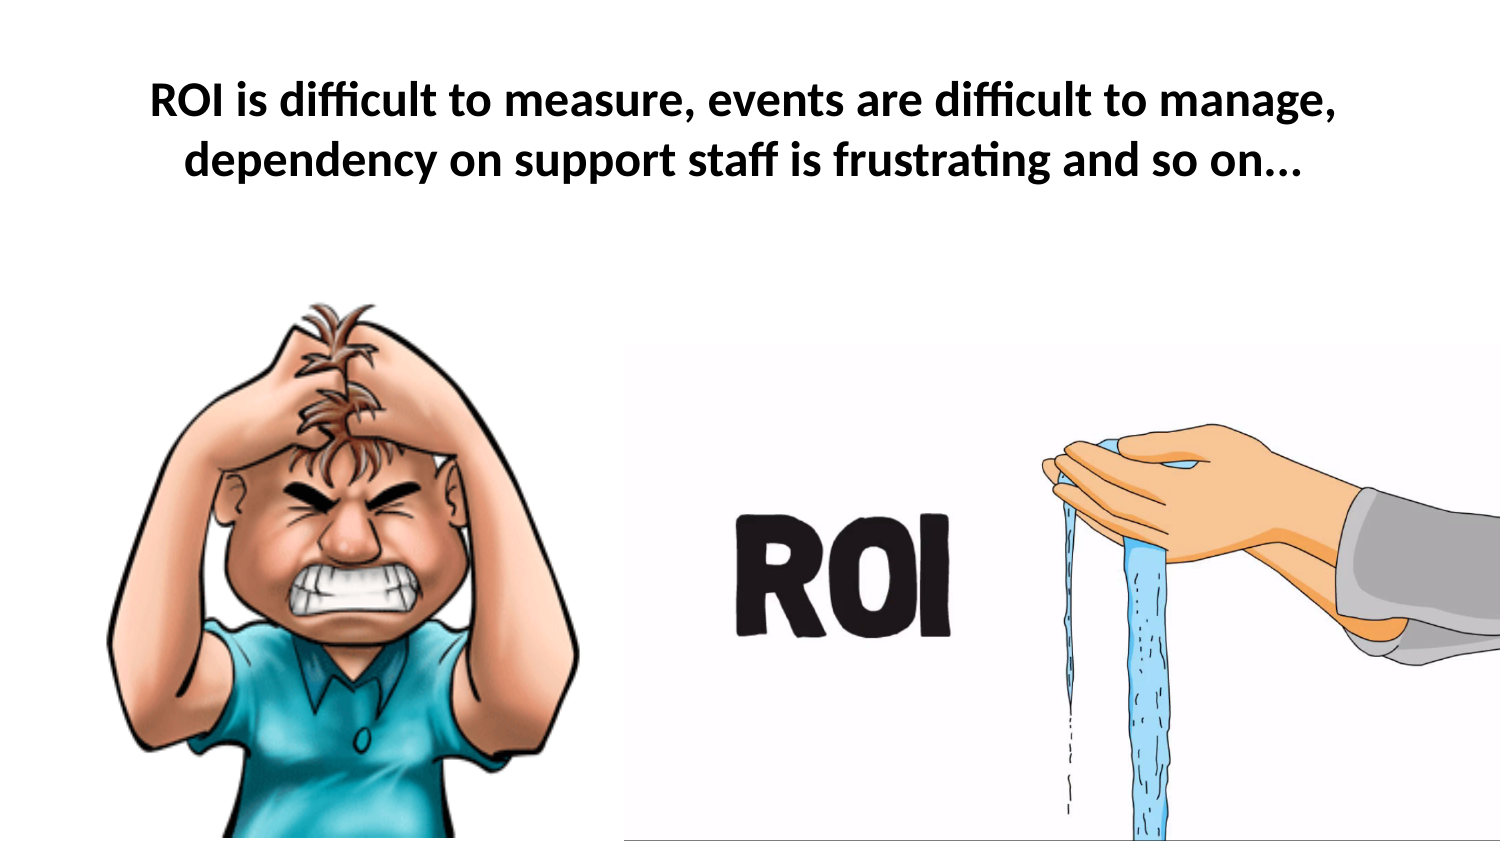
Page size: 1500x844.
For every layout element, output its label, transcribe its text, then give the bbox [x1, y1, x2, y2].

picture [624, 344, 1500, 841]
picture [93, 271, 594, 838]
text_box ROI is difficult to measure, events are difficult to manage, dependency on support staff is frustrating and so on... [87, 59, 1400, 194]
